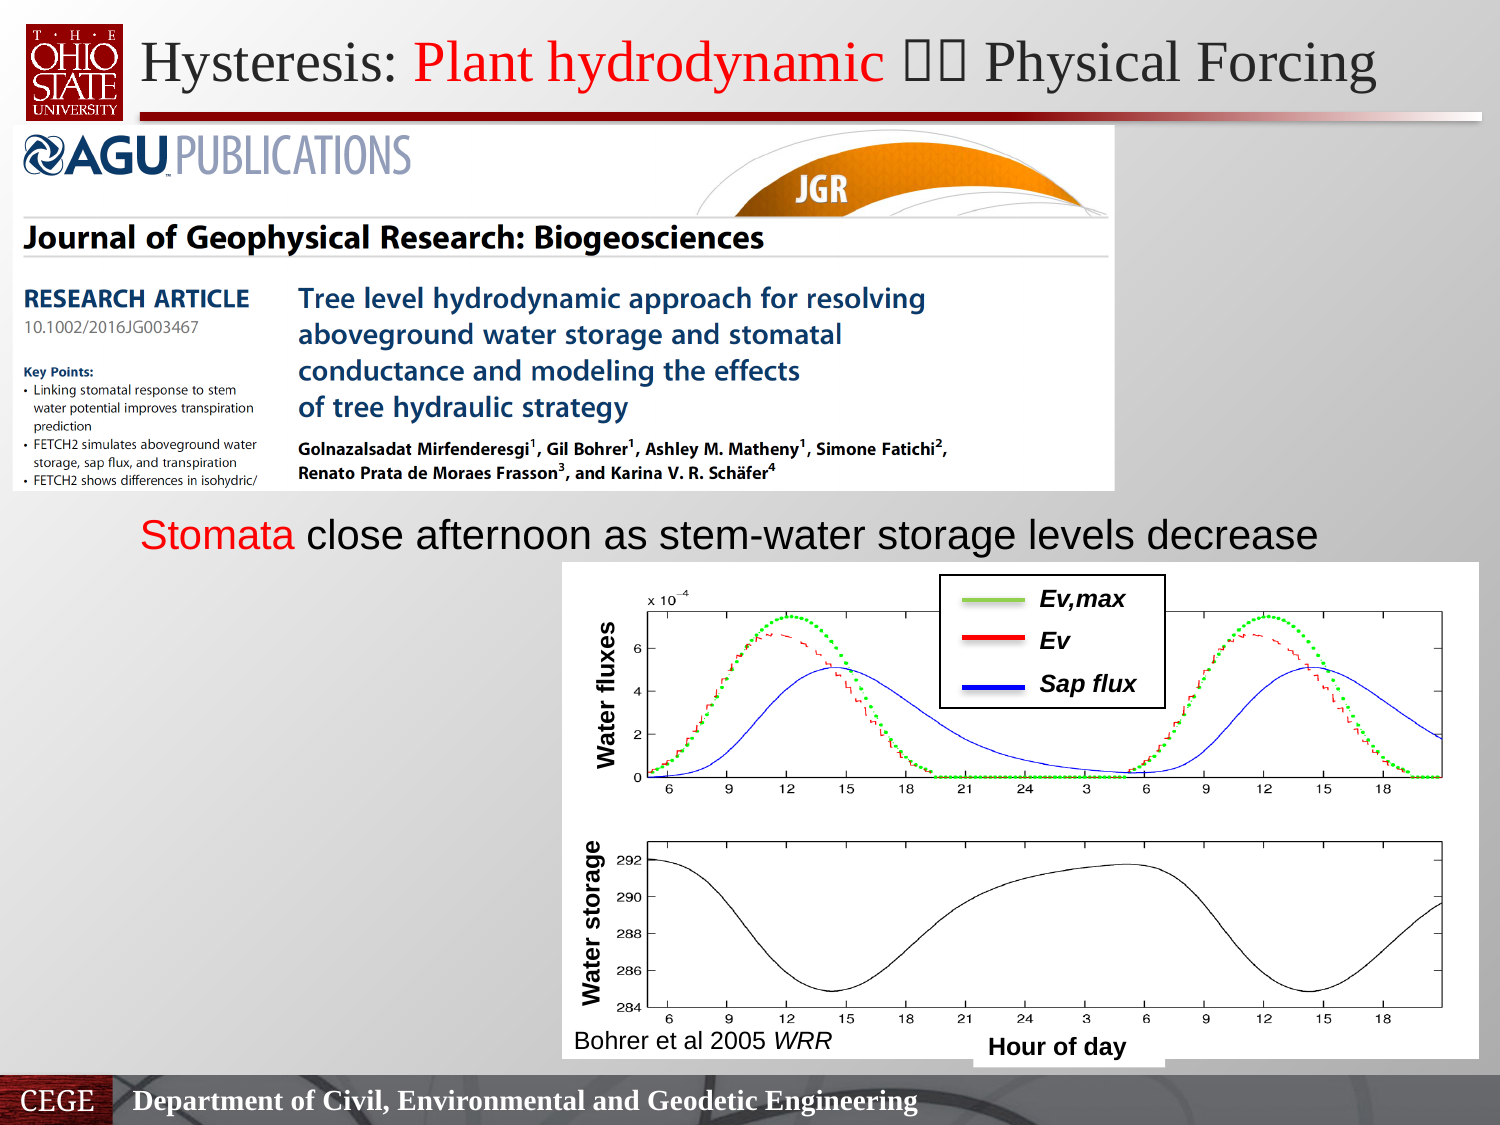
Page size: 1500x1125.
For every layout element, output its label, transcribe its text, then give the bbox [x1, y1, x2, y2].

picture [0, 1075, 1500, 1125]
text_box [562, 562, 1479, 1069]
text_box Hysteresis: Plant hydrodynamic  Physical Forcing [124, 6, 1500, 110]
text_box Stomata close afternoon as stem-water storage levels decrease [125, 500, 1375, 565]
picture [26, 24, 123, 121]
picture [12, 124, 1115, 491]
